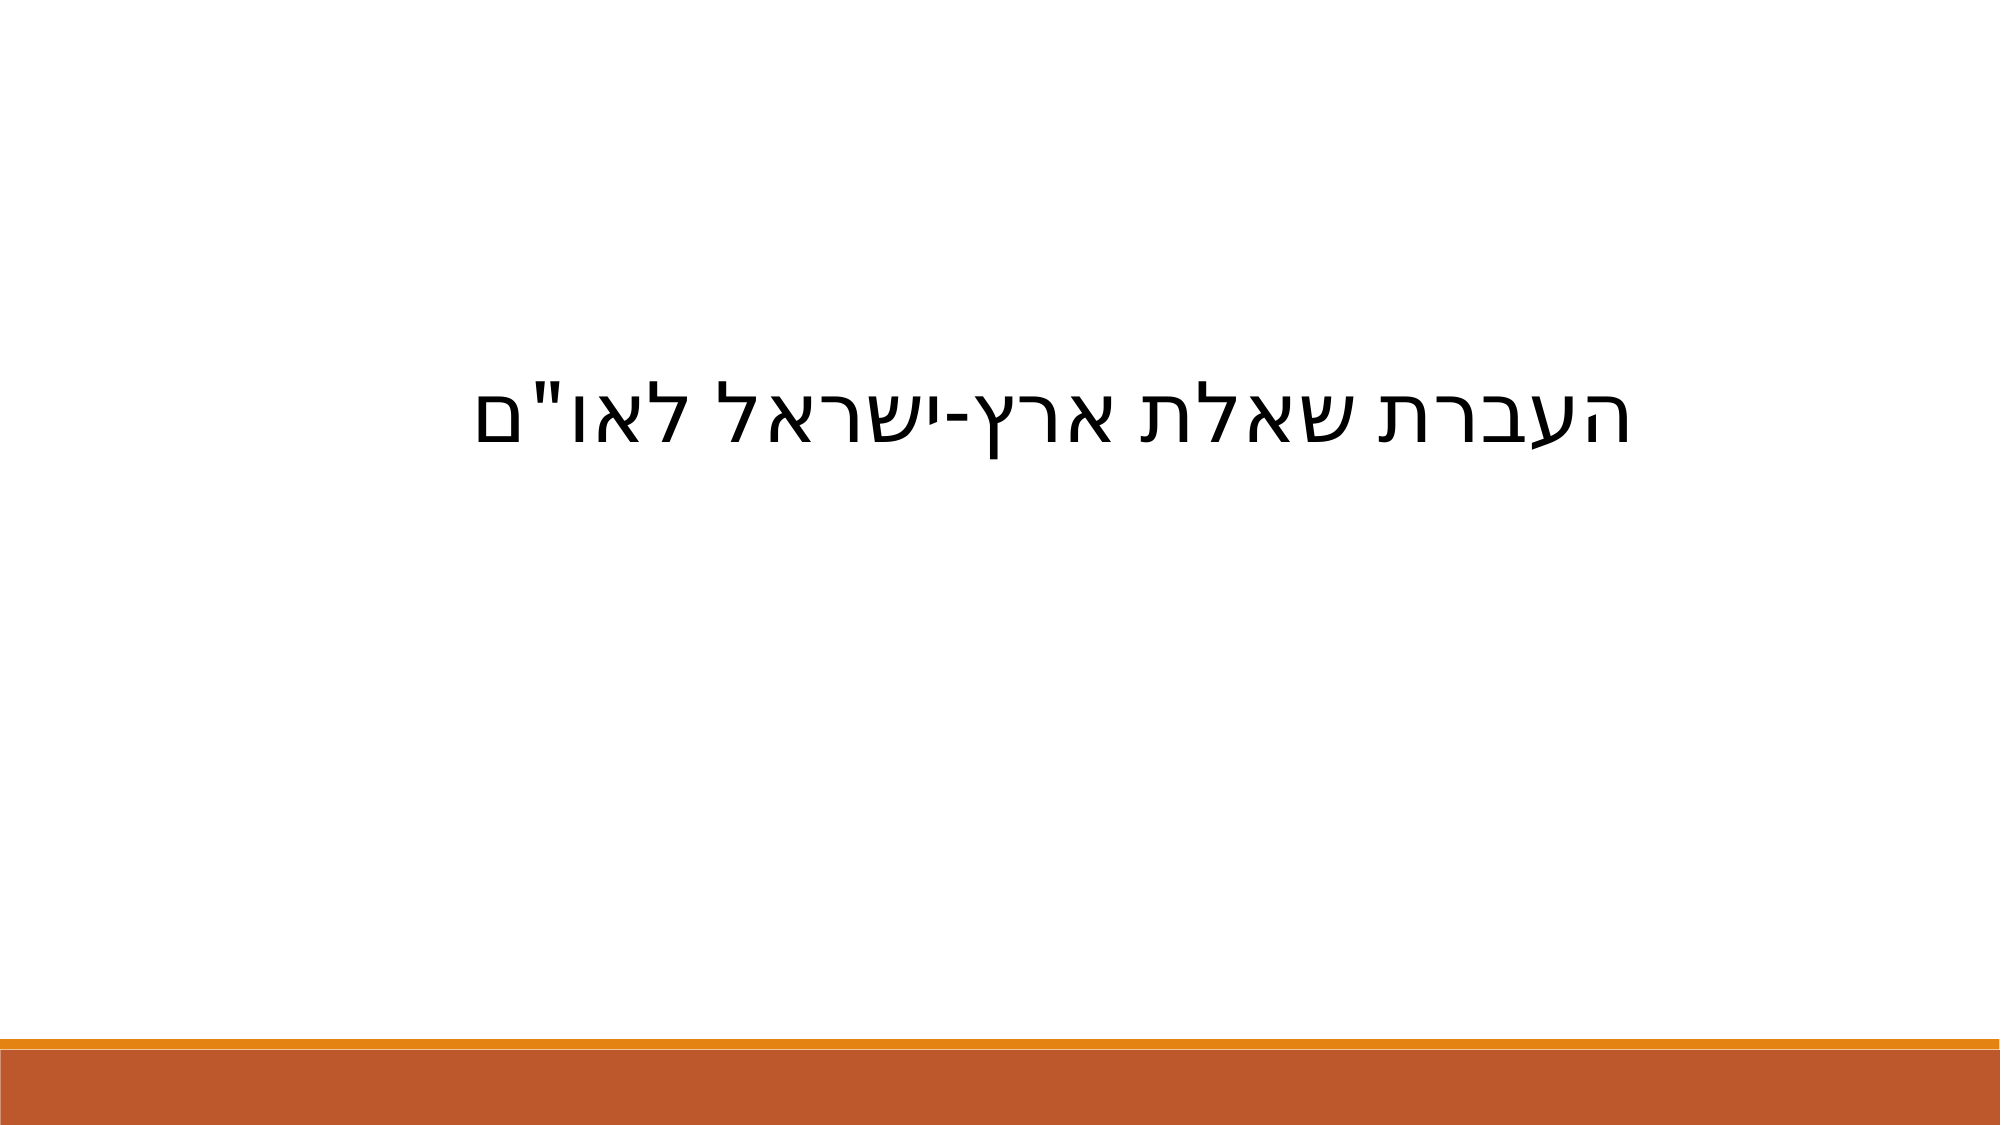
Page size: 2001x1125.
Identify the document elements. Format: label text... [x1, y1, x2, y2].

text_box העברת שאלת ארץ-ישראל לאו"ם [456, 351, 1652, 467]
